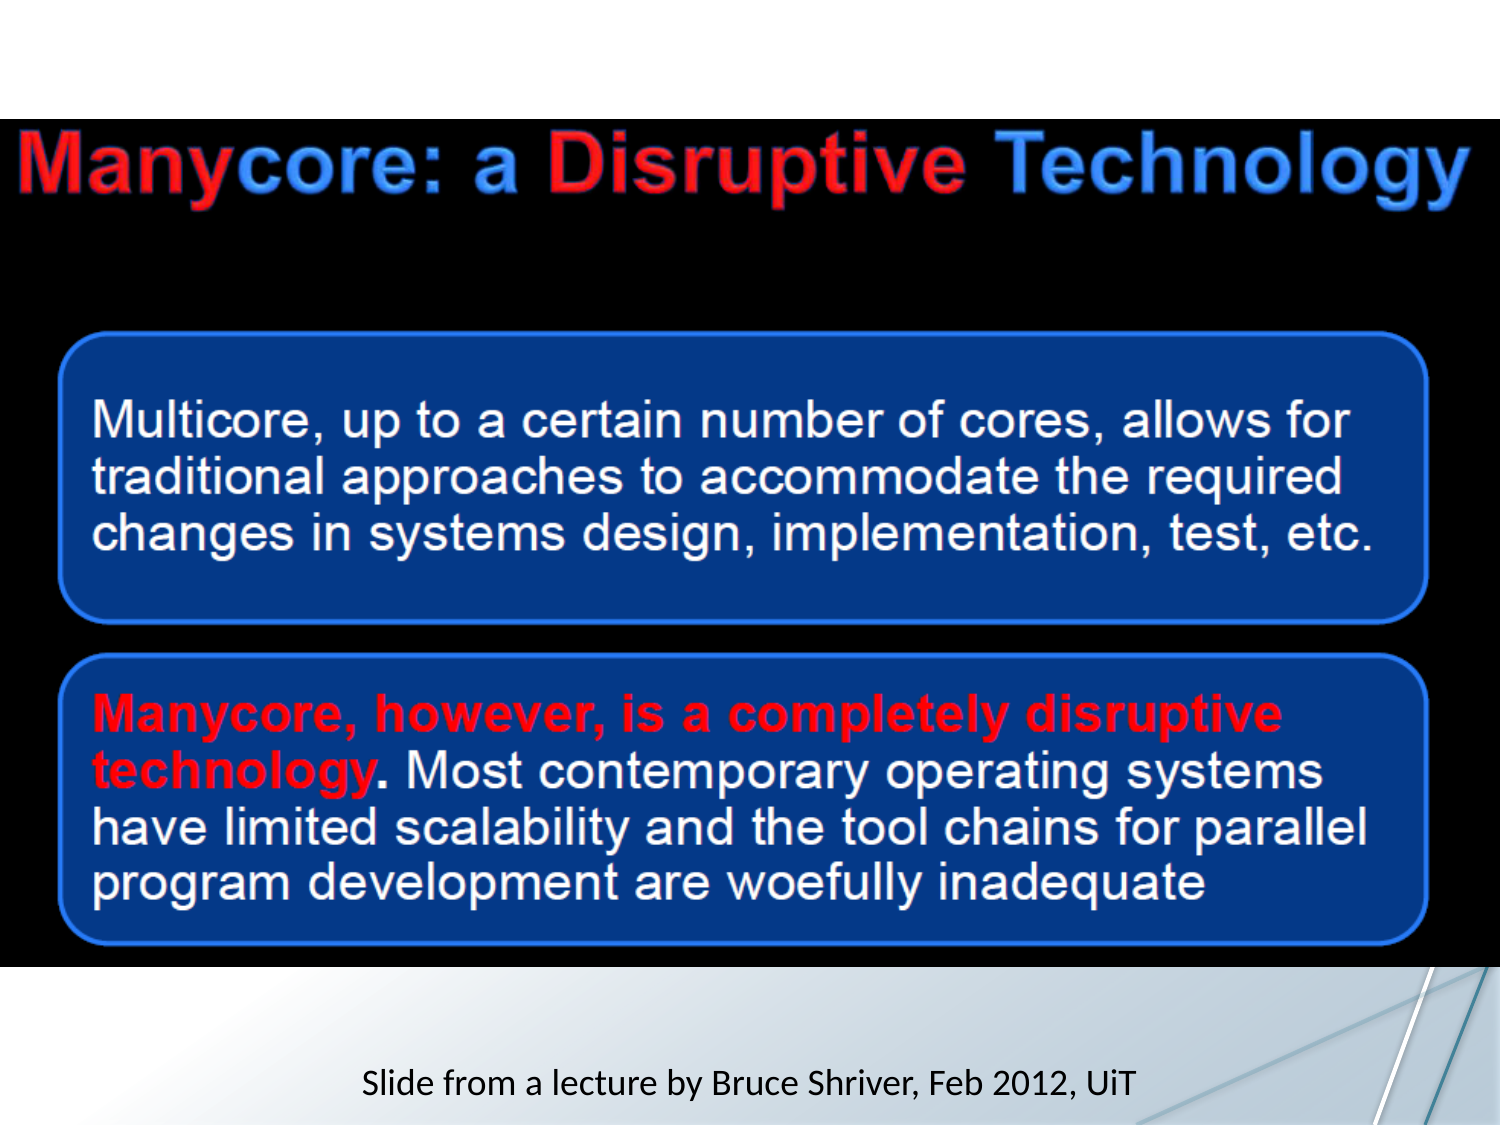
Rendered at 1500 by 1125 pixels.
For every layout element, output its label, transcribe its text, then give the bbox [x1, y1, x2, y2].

text_box Slide from a lecture by Bruce Shriver, Feb 2012, UiT [347, 1050, 1153, 1125]
picture [0, 118, 1500, 967]
